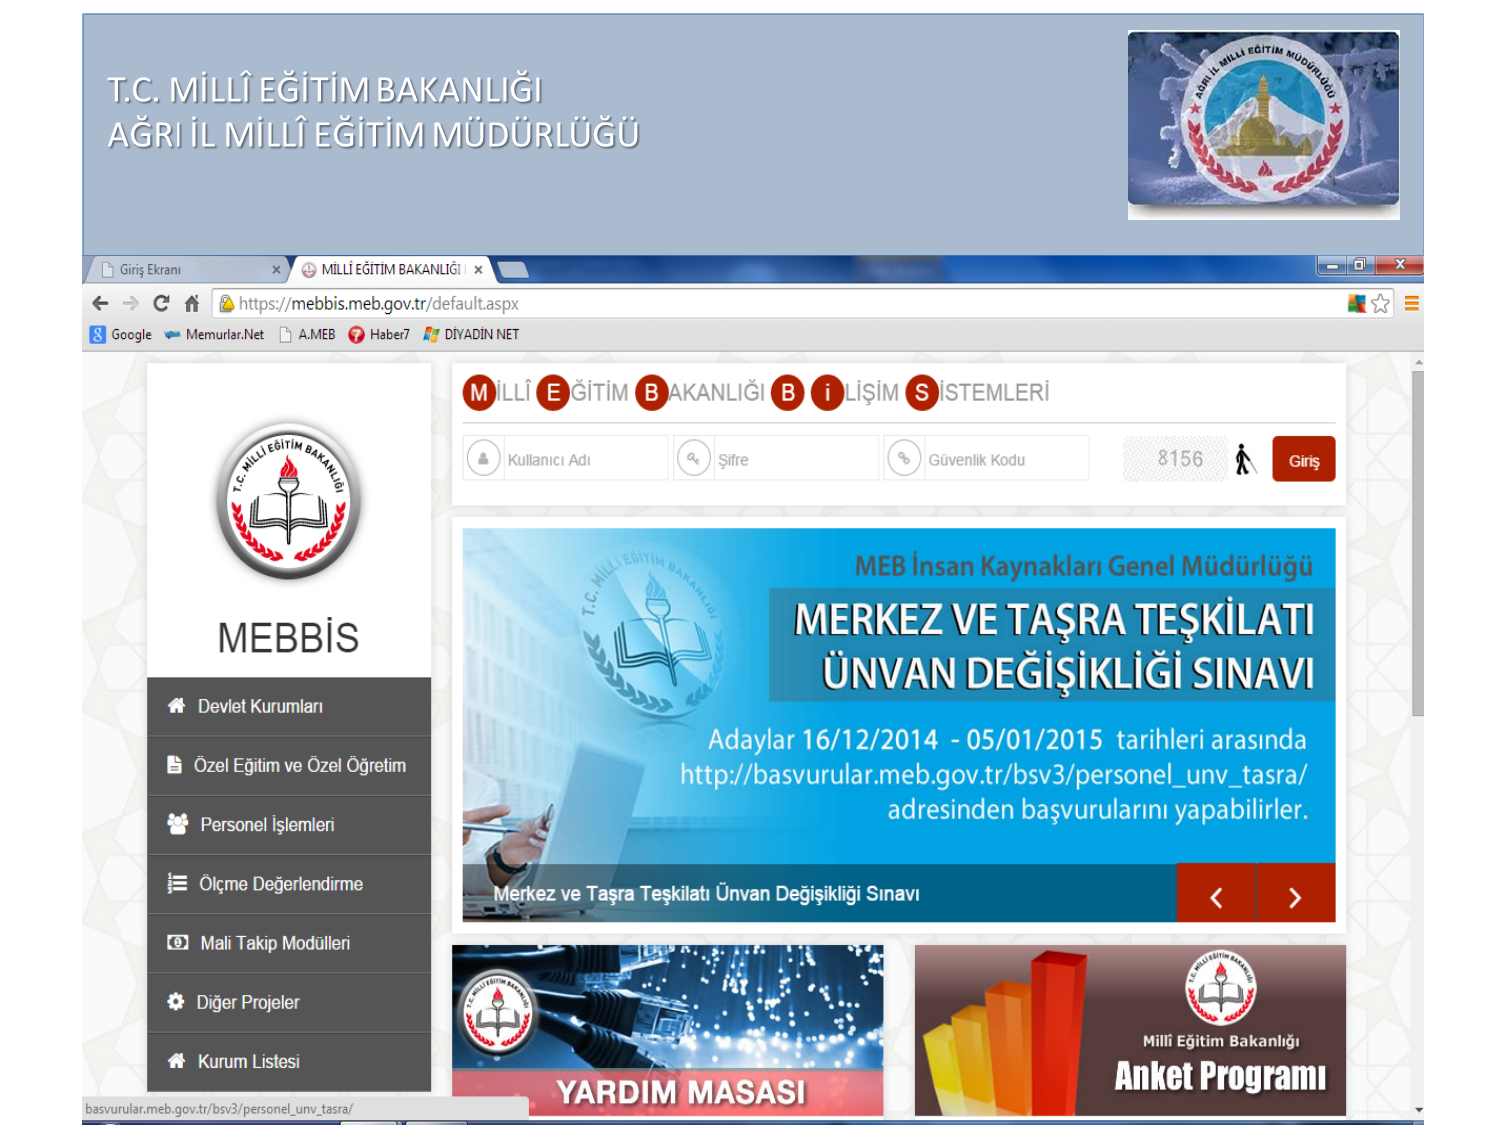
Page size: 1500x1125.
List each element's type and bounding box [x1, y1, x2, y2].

picture [82, 13, 1424, 1125]
